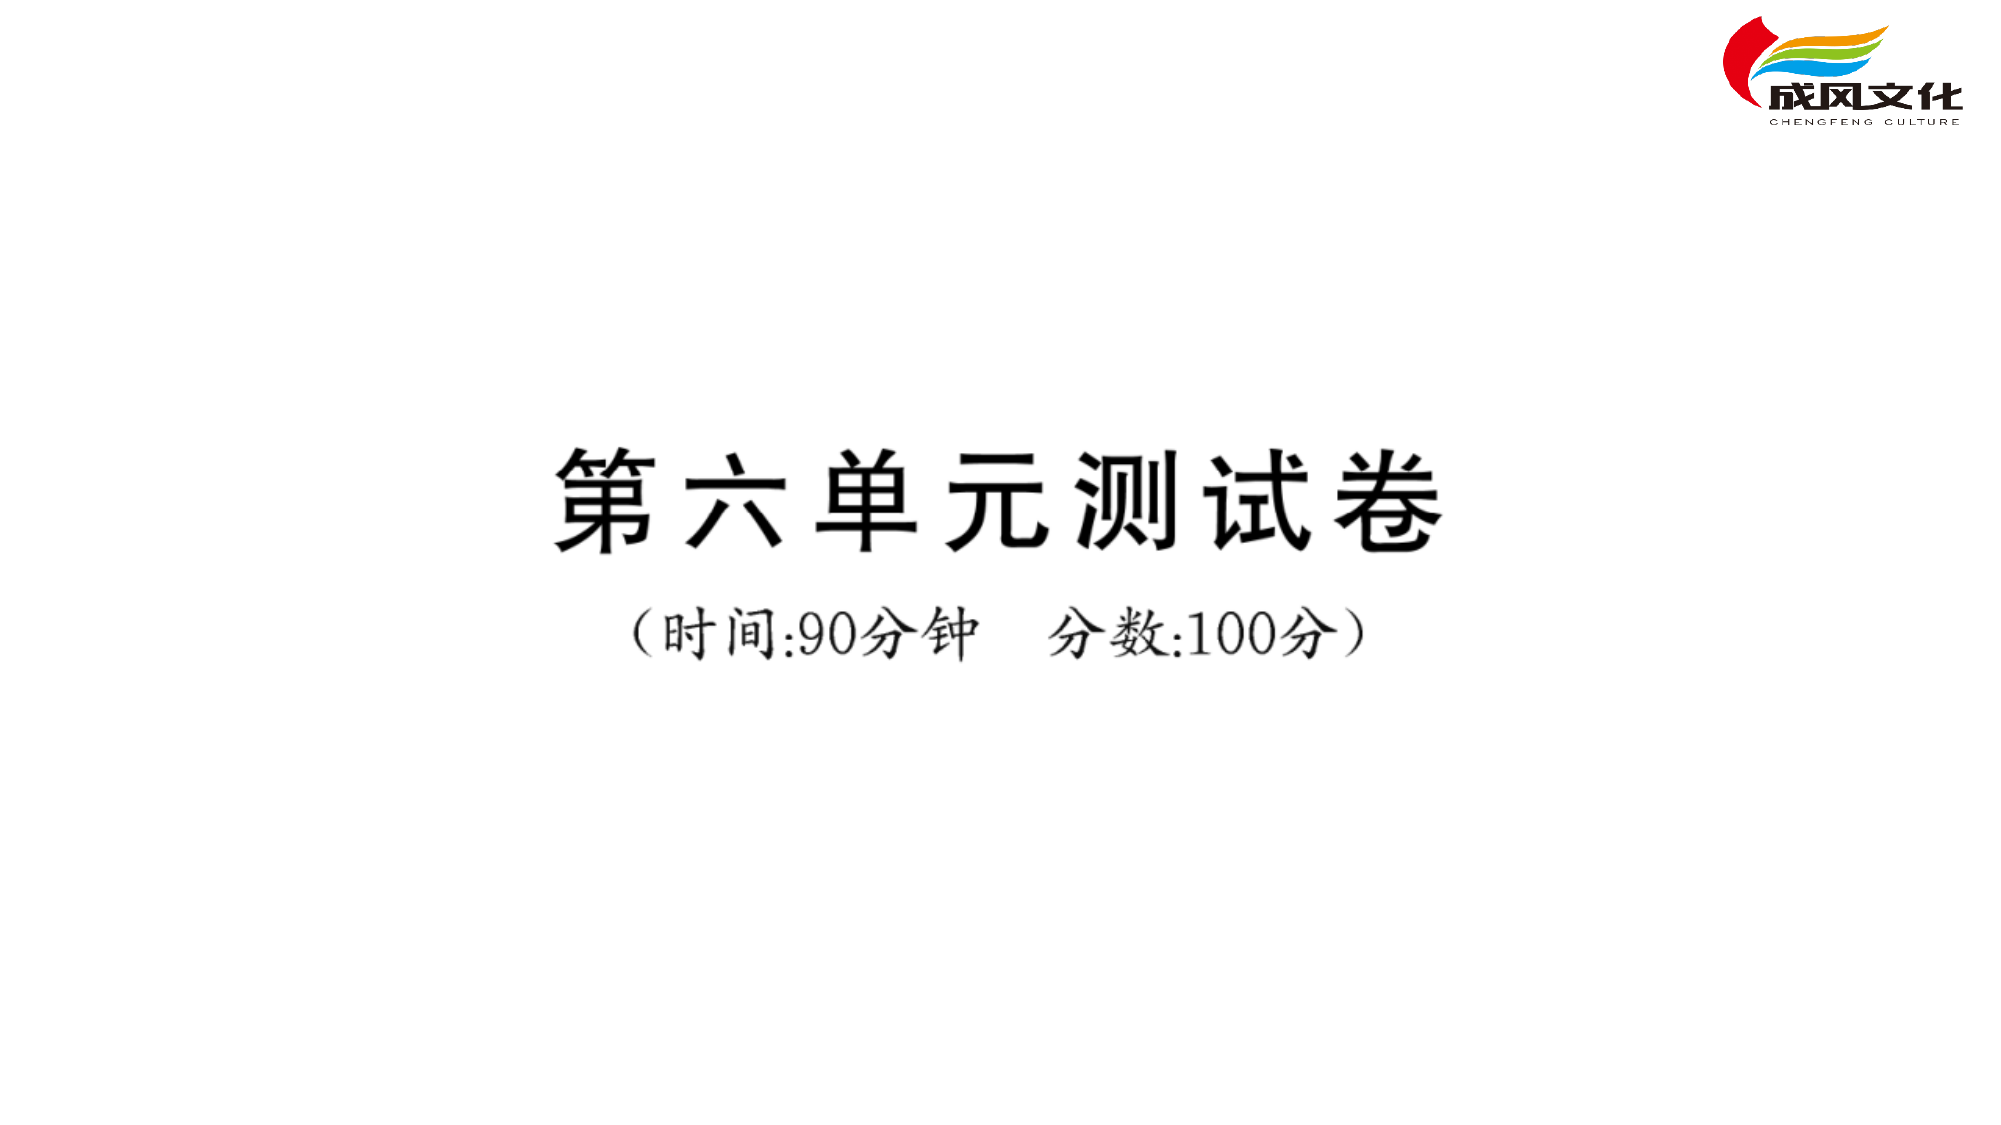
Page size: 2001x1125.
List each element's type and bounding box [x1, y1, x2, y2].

picture [545, 438, 1455, 687]
picture [1708, 0, 1986, 136]
